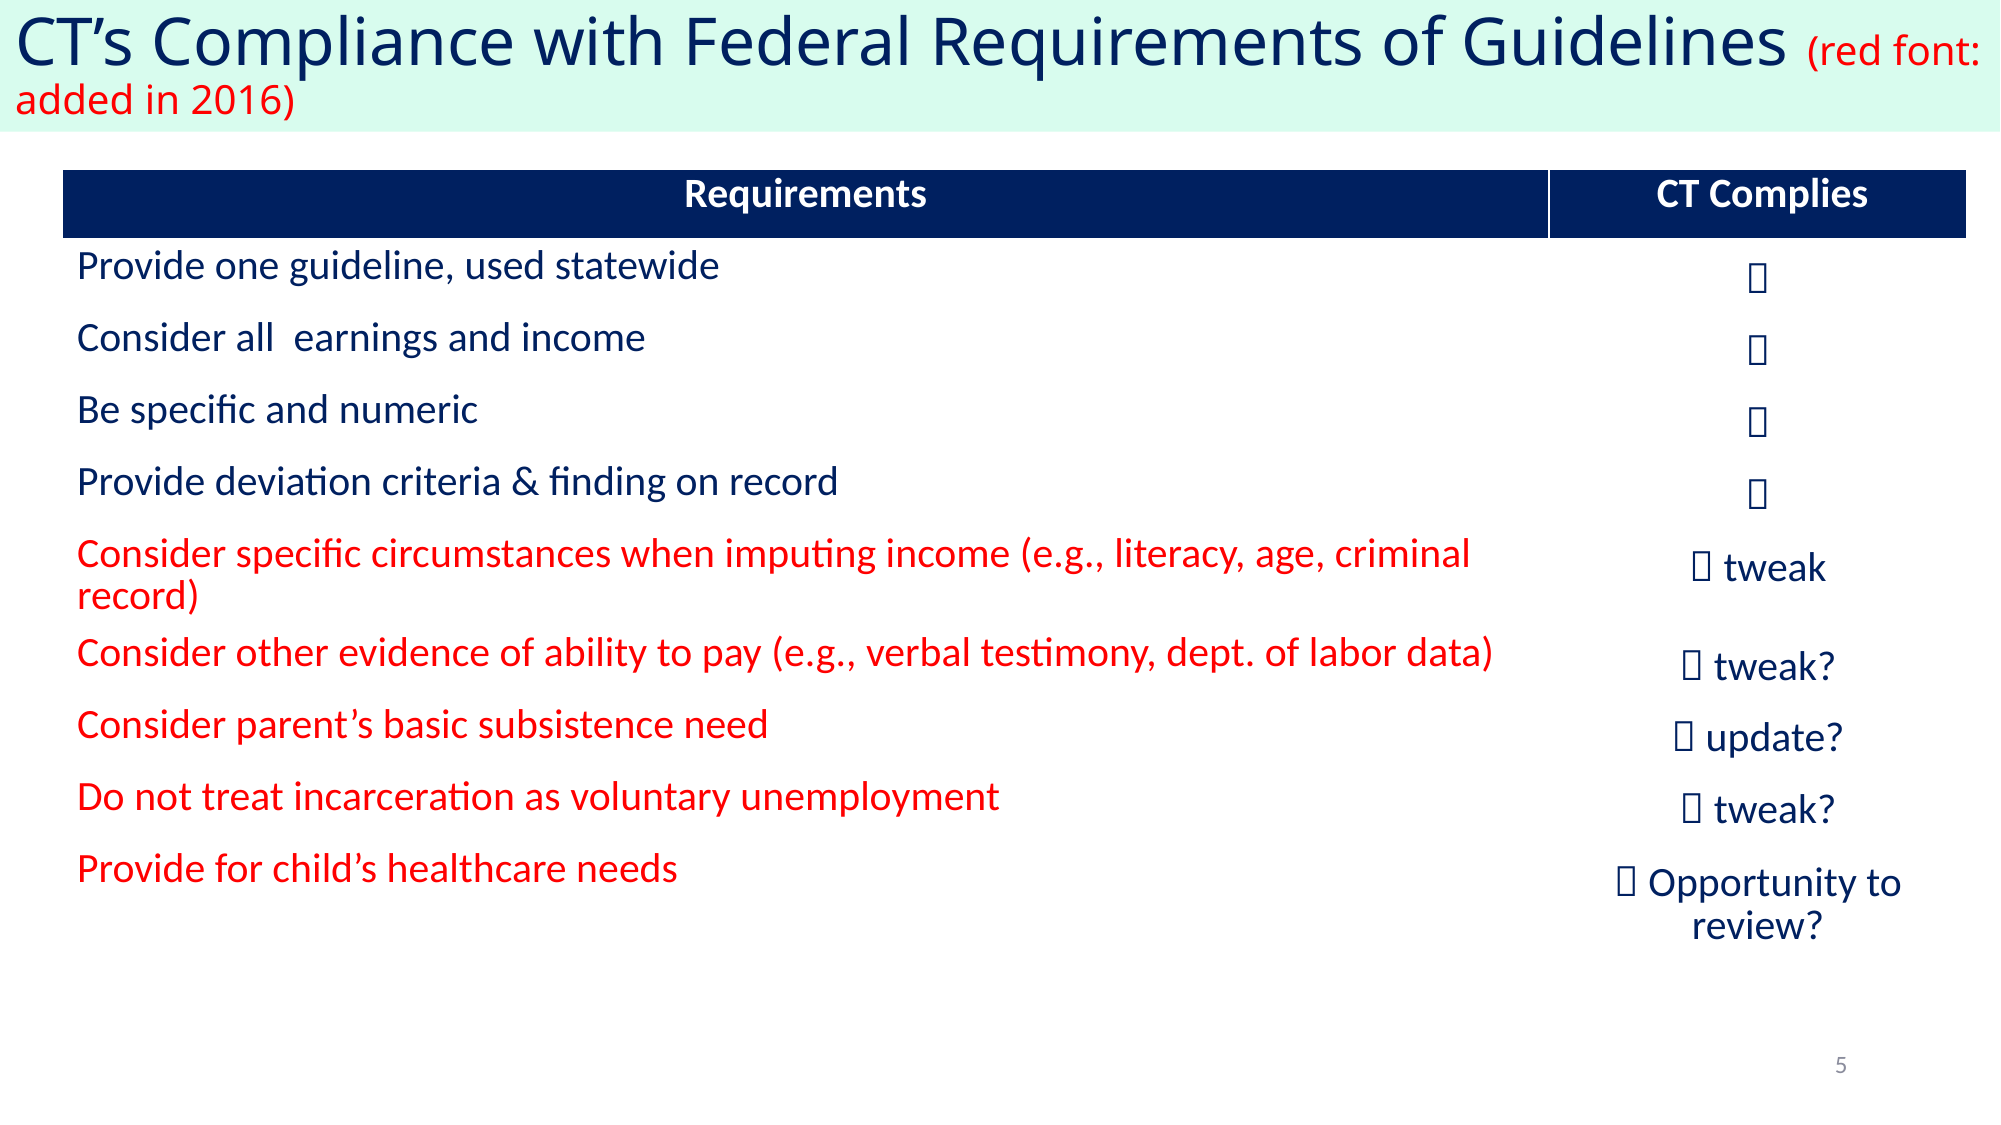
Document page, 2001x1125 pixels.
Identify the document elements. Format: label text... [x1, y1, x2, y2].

table_cell  [1550, 386, 1966, 456]
table_cell Consider parent’s basic subsistence need [63, 701, 1548, 771]
table_cell Provide deviation criteria & finding on record [63, 458, 1548, 528]
table_cell Be specific and numeric [63, 386, 1548, 456]
table_header CT Complies [1550, 170, 1966, 238]
slide_number 5 [1790, 1045, 1863, 1082]
table_cell  [1550, 458, 1966, 528]
table_cell  tweak [1550, 530, 1966, 627]
table_cell  [1550, 314, 1966, 384]
table_cell Consider all earnings and income [63, 314, 1548, 384]
table_cell  tweak? [1550, 773, 1966, 843]
table_cell Provide one guideline, used statewide [63, 244, 1548, 312]
table_cell  Opportunity to review? [1550, 845, 1966, 957]
table_cell Do not treat incarceration as voluntary unemployment [63, 773, 1548, 843]
table_cell Consider other evidence of ability to pay (e.g., verbal testimony, dept. of labor data) [63, 629, 1548, 699]
table_cell Consider specific circumstances when imputing income (e.g., literacy, age, criminal record) [63, 530, 1548, 627]
table_header Requirements [63, 170, 1548, 238]
table_cell  tweak? [1550, 629, 1966, 699]
table_cell  update? [1550, 701, 1966, 771]
table_cell  [1550, 244, 1966, 312]
table_cell Provide for child’s healthcare needs [63, 845, 1548, 957]
title CT’s Compliance with Federal Requirements of Guidelines (red font: added in 2016) [0, 0, 2000, 132]
